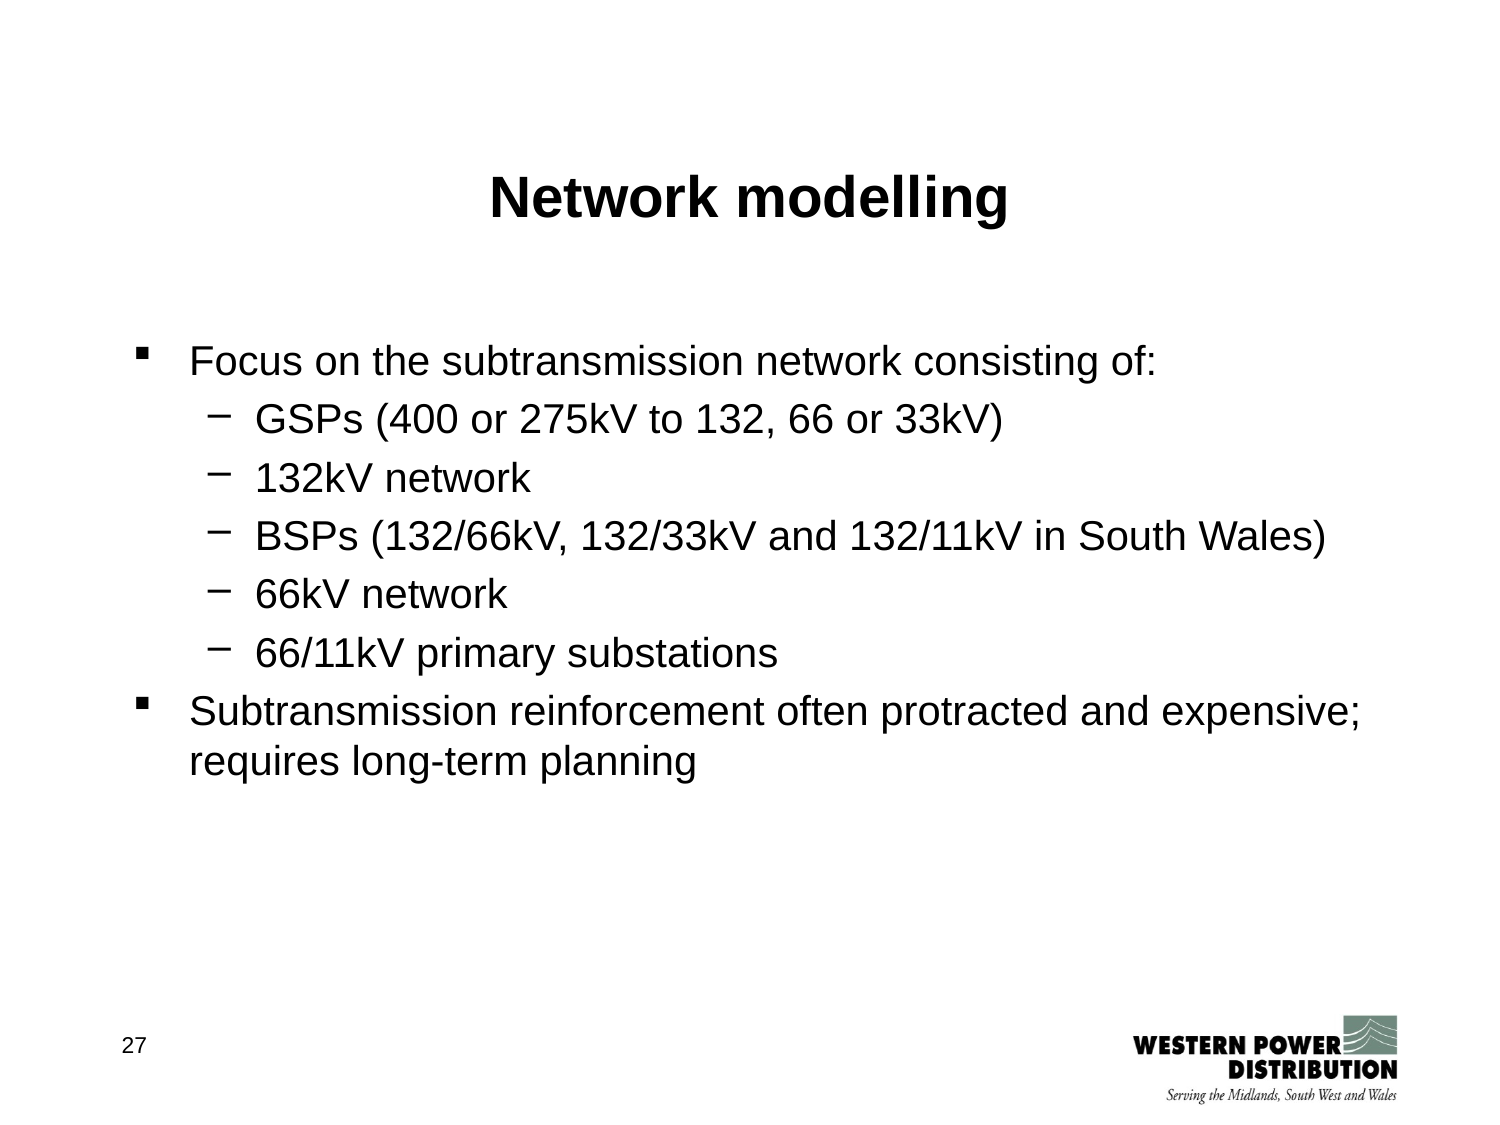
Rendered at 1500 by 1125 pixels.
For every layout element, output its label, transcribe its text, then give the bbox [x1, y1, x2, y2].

title Network modelling [112, 99, 1388, 288]
slide_number 27 [106, 1022, 420, 1098]
list Focus on the subtransmission network consisting of: GSPs (400 or 275kV to 132, 66 or 33kV) 132kV network BSPs (132/66kV, 132/33kV and 132/11kV in South Wales) 66kV network 66/11kV primary substations Subtransmission reinforcement often protracted and expensive; requires long-term planning [117, 326, 1393, 1002]
picture [1131, 1014, 1398, 1106]
